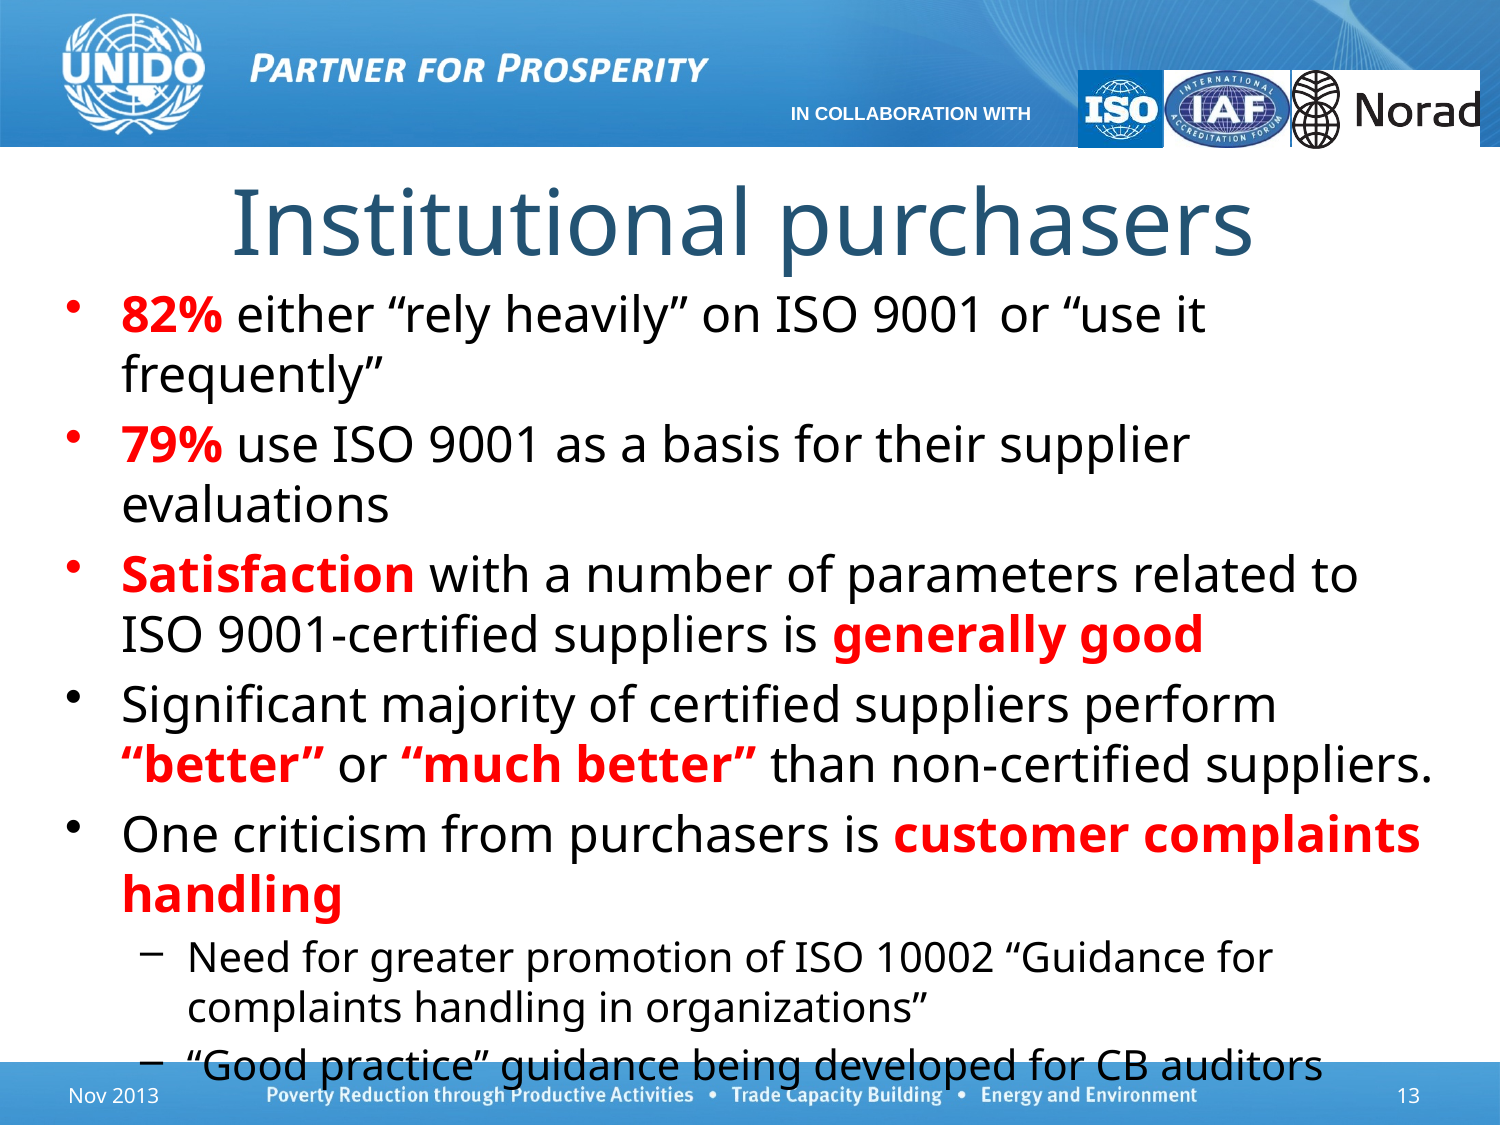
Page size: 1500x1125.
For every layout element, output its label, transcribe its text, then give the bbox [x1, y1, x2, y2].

list 82% either “rely heavily” on ISO 9001 or “use it frequently” 79% use ISO 9001 as a basis for their supplier evaluations Satisfaction with a number of parameters related to ISO 9001-certified suppliers is generally good Significant majority of certified suppliers perform “better” or “much better” than non-certified suppliers. One criticism from purchasers is customer complaints handling Need for greater promotion of ISO 10002 “Guidance for complaints handling in organizations” “Good practice” guidance being developed for CB auditors [49, 274, 1460, 996]
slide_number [52, 1074, 428, 1125]
picture [0, 1062, 1500, 1125]
picture [0, 0, 1500, 149]
title Institutional purchasers [52, 125, 1436, 274]
slide_number 13 [1068, 1074, 1436, 1125]
